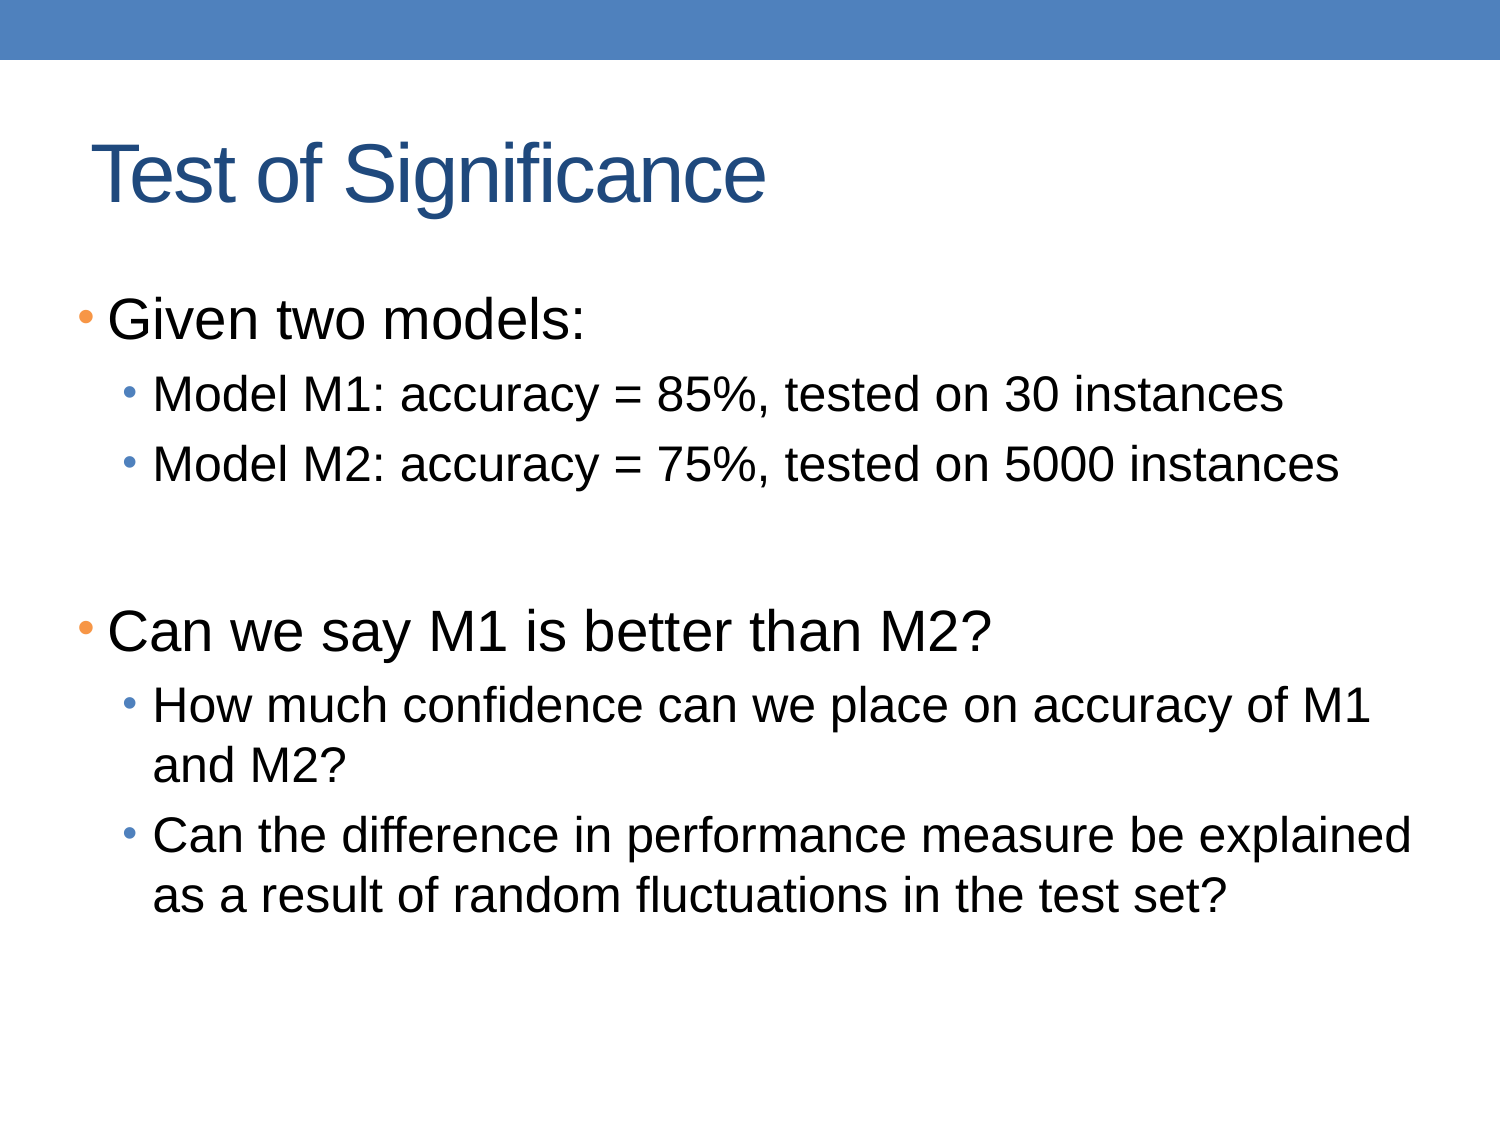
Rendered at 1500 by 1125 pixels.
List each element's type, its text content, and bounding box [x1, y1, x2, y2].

title Test of Significance [75, 87, 1425, 250]
list Given two models: Model M1: accuracy = 85%, tested on 30 instances Model M2: accuracy = 75%, tested on 5000 instances Can we say M1 is better than M2? How much confidence can we place on accuracy of M1 and M2? Can the difference in performance measure be explained as a result of random fluctuations in the test set? [62, 274, 1438, 1124]
